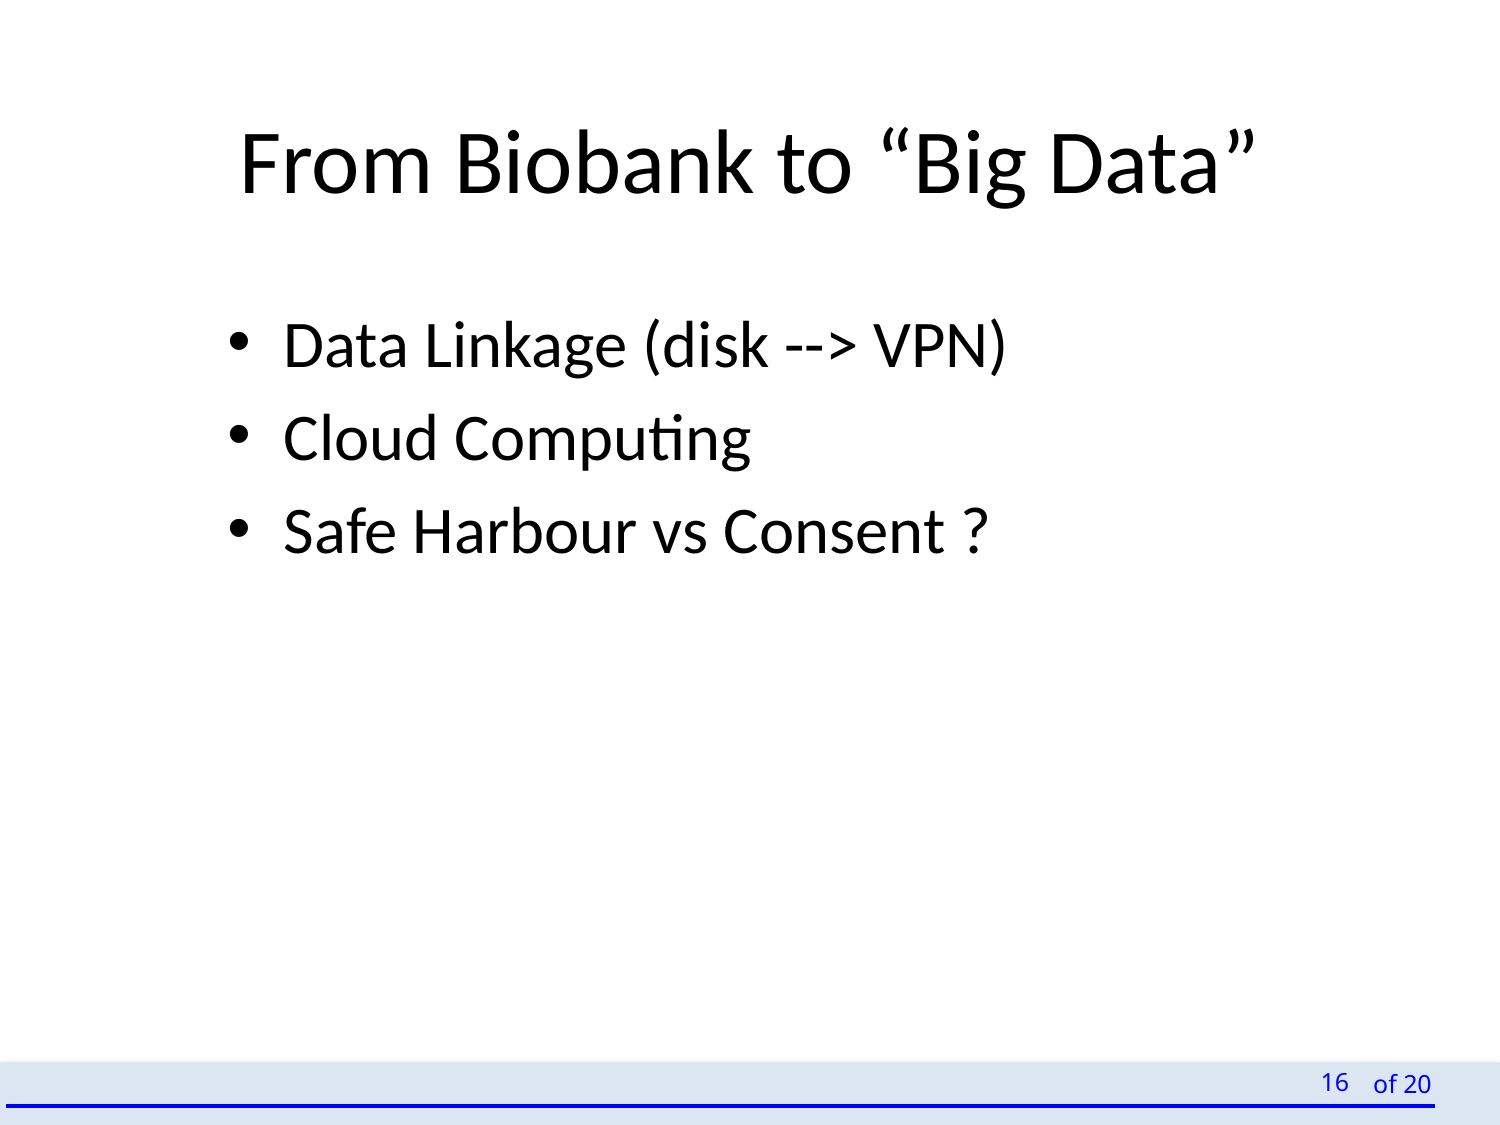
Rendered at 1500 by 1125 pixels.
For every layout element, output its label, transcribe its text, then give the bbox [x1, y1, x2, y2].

list Data Linkage (disk --> VPN) Cloud Computing Safe Harbour vs Consent ? [212, 292, 1425, 1005]
text_box 16 [1293, 1050, 1365, 1104]
text_box 16 [1293, 1113, 1365, 1118]
text_box [0, 1062, 1500, 1125]
text_box of 20 [1365, 1050, 1447, 1118]
title From Biobank to “Big Data” [75, 45, 1425, 270]
